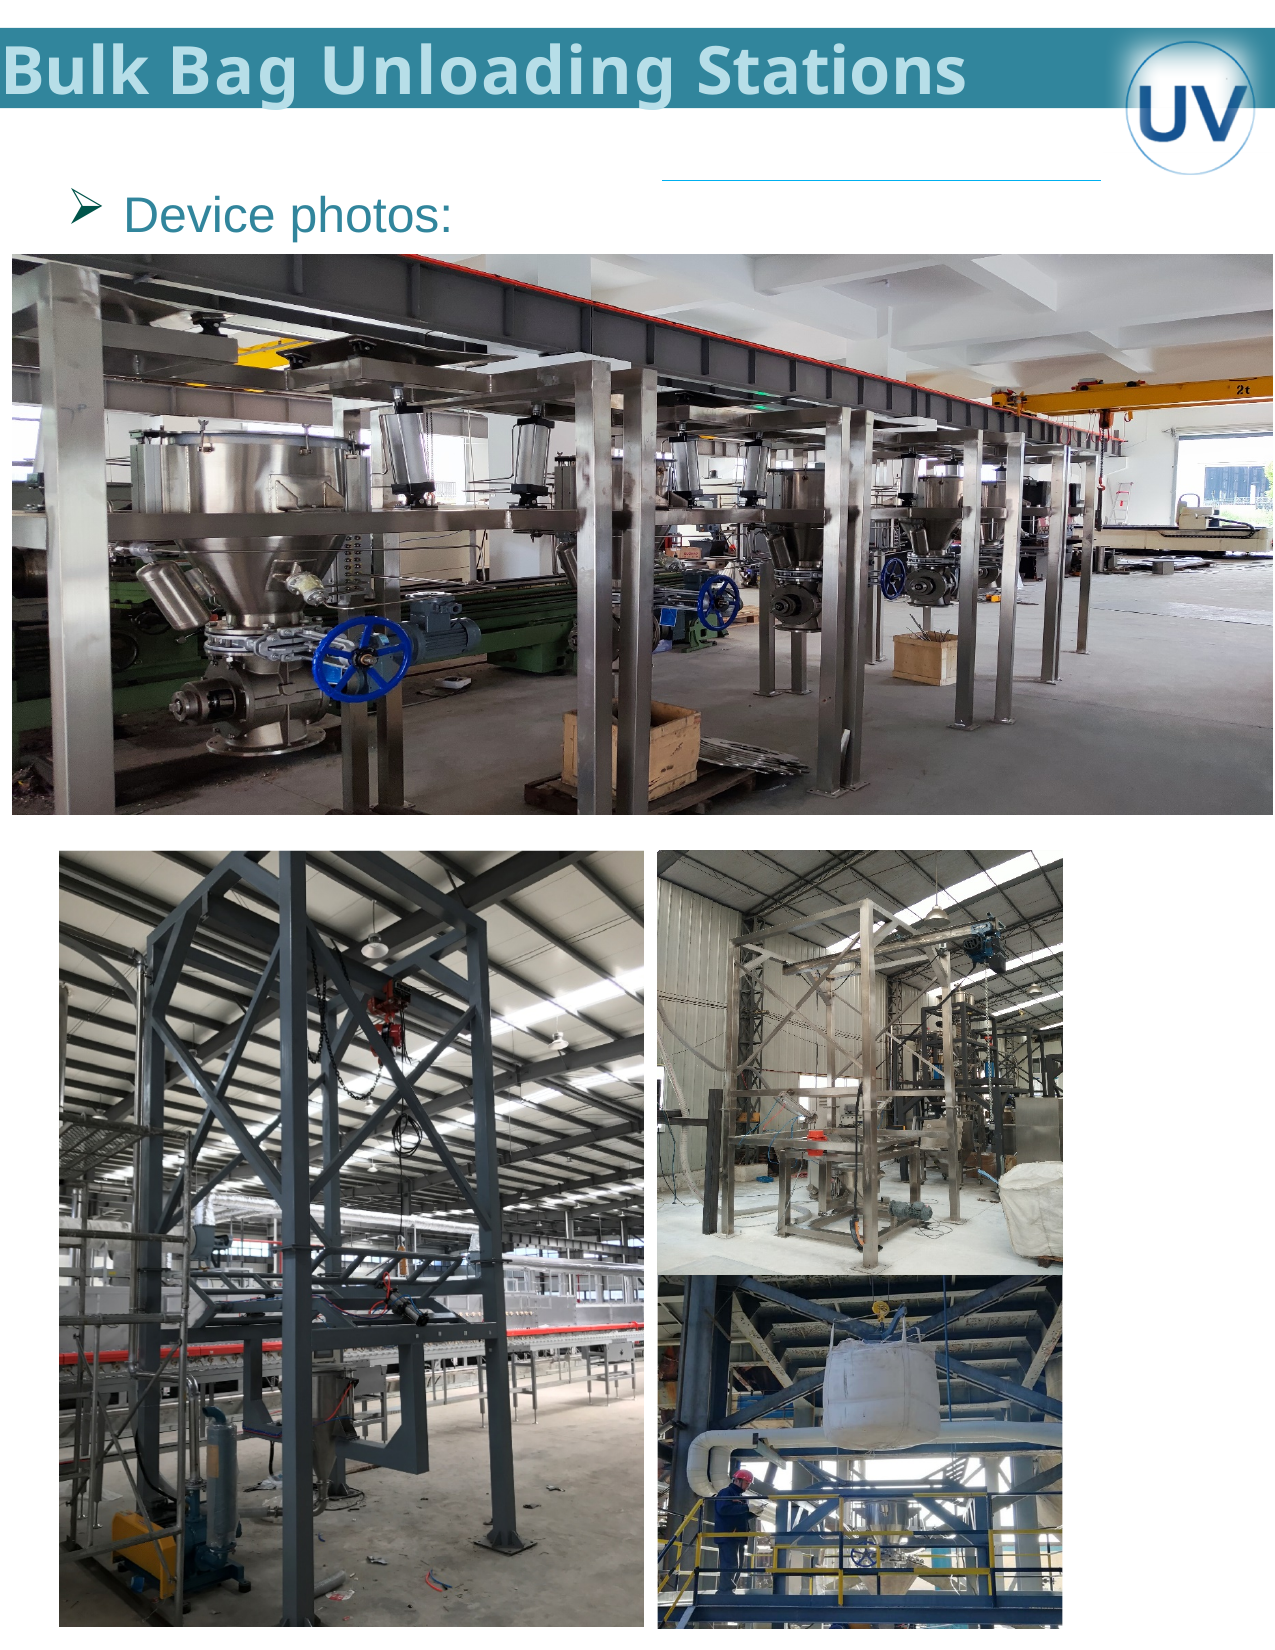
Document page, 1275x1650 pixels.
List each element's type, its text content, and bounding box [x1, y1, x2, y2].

picture [12, 254, 1273, 815]
text_box Bulk Bag Unloading Stations [0, 27, 1094, 109]
picture [0, 850, 1063, 1629]
picture [1099, 18, 1275, 197]
text_box Device photos: [52, 175, 638, 250]
